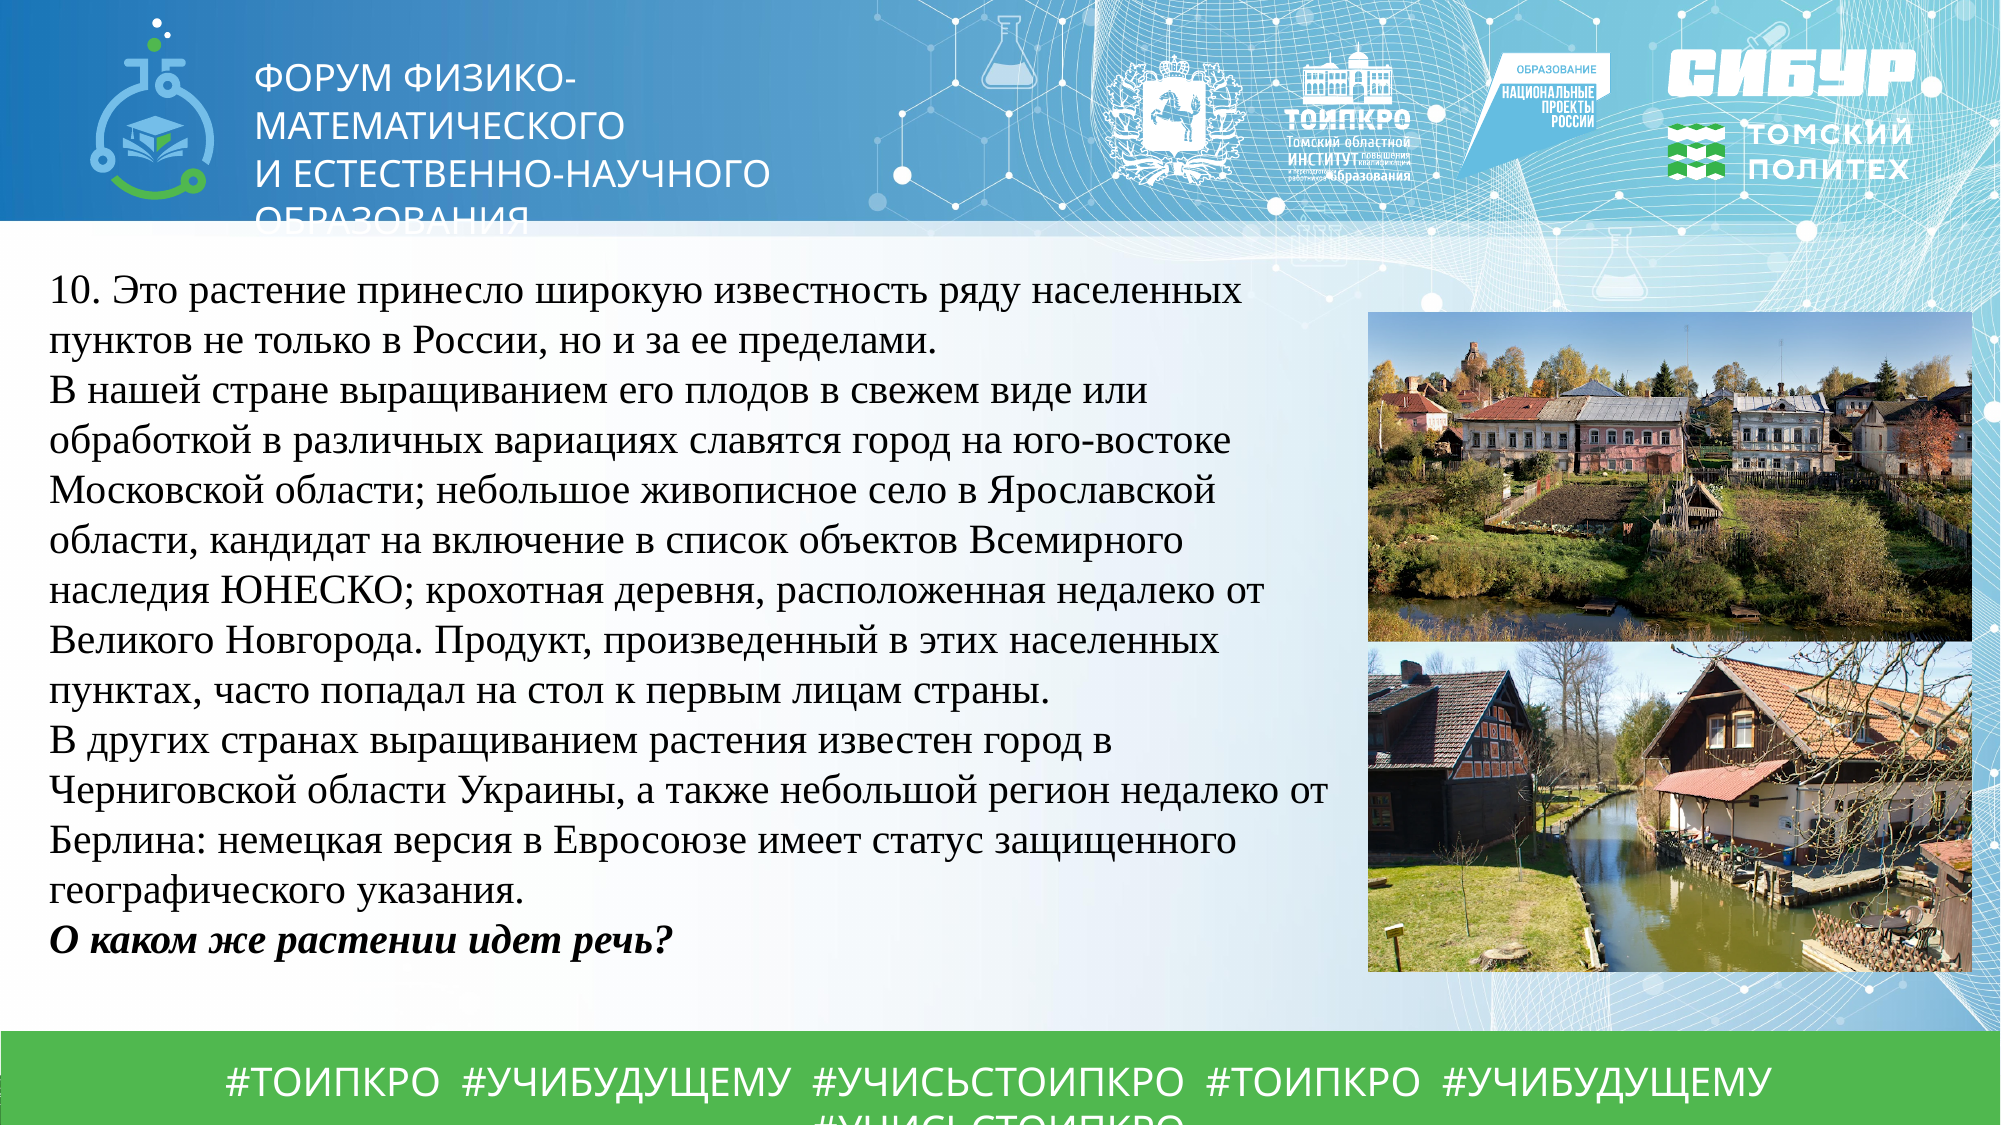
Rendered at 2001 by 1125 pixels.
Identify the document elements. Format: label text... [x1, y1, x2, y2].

text_box [0, 1031, 2000, 1125]
text_box 10. Это растение принесло широкую известность ряду населенных пунктов не только в России, но и за ее пределами. В нашей стране выращиванием его плодов в свежем виде или обработкой в различных вариациях славятся город на юго-востоке Московской области; небольшое живописное село в Ярославской области, кандидат на включение в список объектов Всемирного наследия ЮНЕСКО; крохотная деревня, расположенная недалеко от Великого Новгорода. Продукт, произведенный в этих населенных пунктах, часто попадал на стол к первым лицам страны. В других странах выращиванием растения известен город в Черниговской области Украины, а также небольшой регион недалеко от Берлина: немецкая версия в Евросоюзе имеет статус защищенного географического указания. О каком же растении идет речь? [34, 254, 1354, 970]
text_box ФОРУМ ФИЗИКО-МАТЕМАТИЧЕСКОГО И ЕСТЕСТВЕННО-НАУЧНОГО ОБРАЗОВАНИЯ [238, 43, 941, 250]
text_box #ТОИПКРО #УЧИБУДУЩЕМУ #УЧИСЬСТОИПКРО #ТОИПКРО #УЧИБУДУЩЕМУ #УЧИСЬСТОИПКРО [50, 1057, 1949, 1125]
picture [0, 0, 2001, 1125]
